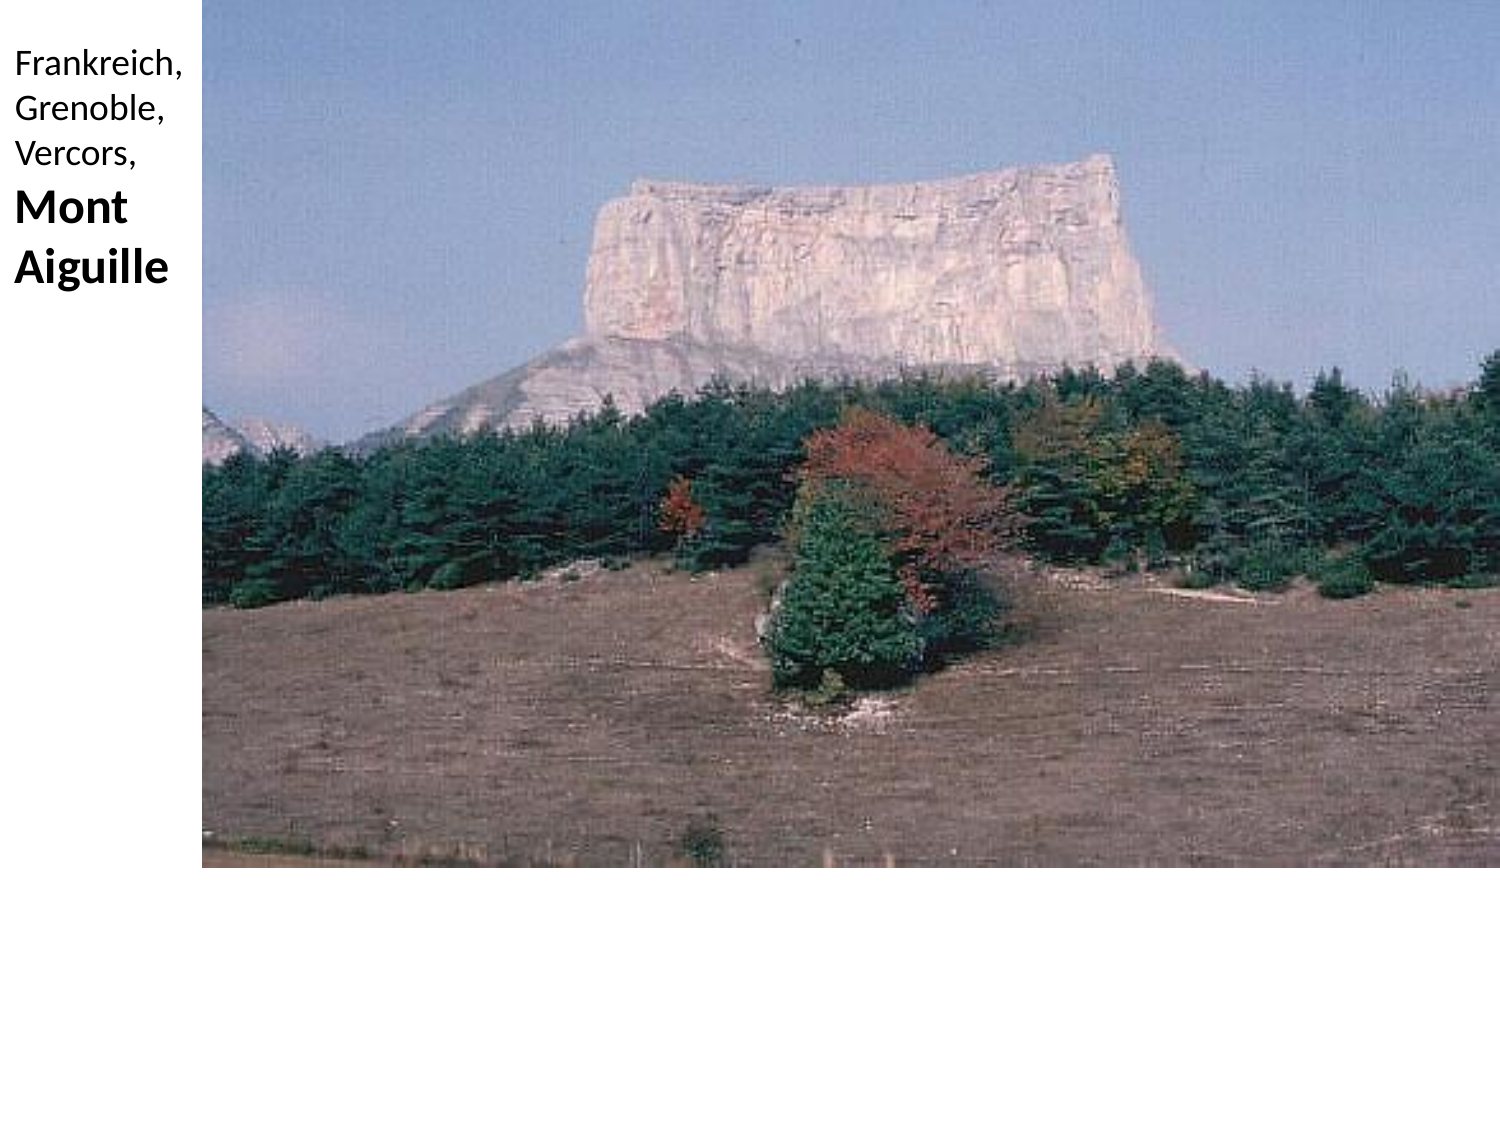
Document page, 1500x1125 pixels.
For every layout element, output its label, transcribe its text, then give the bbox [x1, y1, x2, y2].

text_box Frankreich, Grenoble, Vercors, Mont Aiguille [0, 30, 196, 301]
picture [201, 0, 1500, 868]
